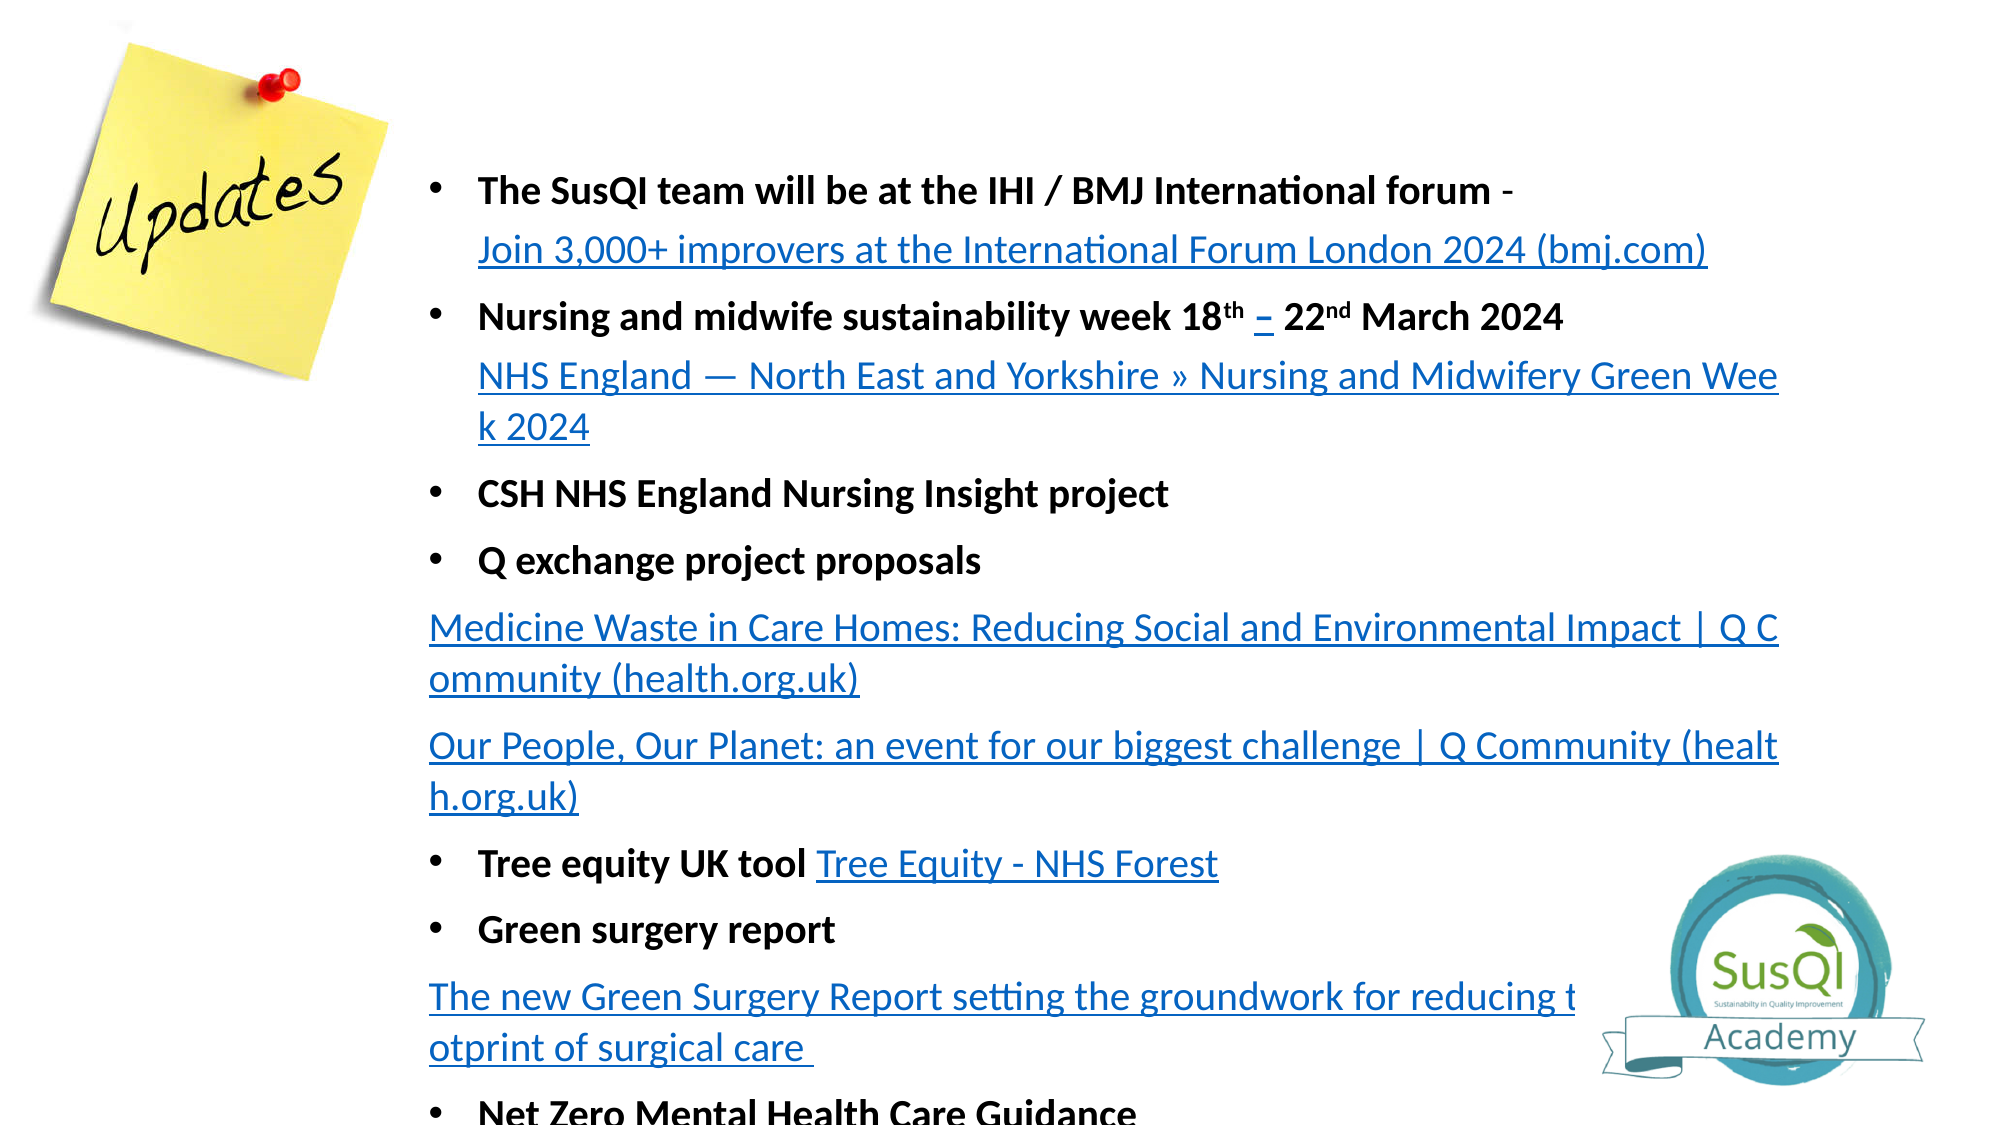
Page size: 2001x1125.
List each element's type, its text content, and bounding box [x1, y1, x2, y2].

list The SusQI team will be at the IHI / BMJ International forum - Join 3,000+ improvers at the International Forum London 2024 (bmj.com) Nursing and midwife sustainability week 18th – 22nd March 2024 NHS England — North East and Yorkshire » Nursing and Midwifery Green Week 2024 CSH NHS England Nursing Insight project Q exchange project proposals Medicine Waste in Care Homes: Reducing Social and Environmental Impact | Q Community (health.org.uk) Our People, Our Planet: an event for our biggest challenge | Q Community (health.org.uk) Tree equity UK tool Tree Equity - NHS Forest Green surgery report The new Green Surgery Report setting the groundwork for reducing the carbon footprint of surgical care Net Zero Mental Health Care Guidance Net Zero Mental Health Care Guidance and Education | Royal College of Psychiatrists [413, 145, 1810, 1011]
picture [24, 20, 414, 408]
picture [1575, 851, 1959, 1098]
